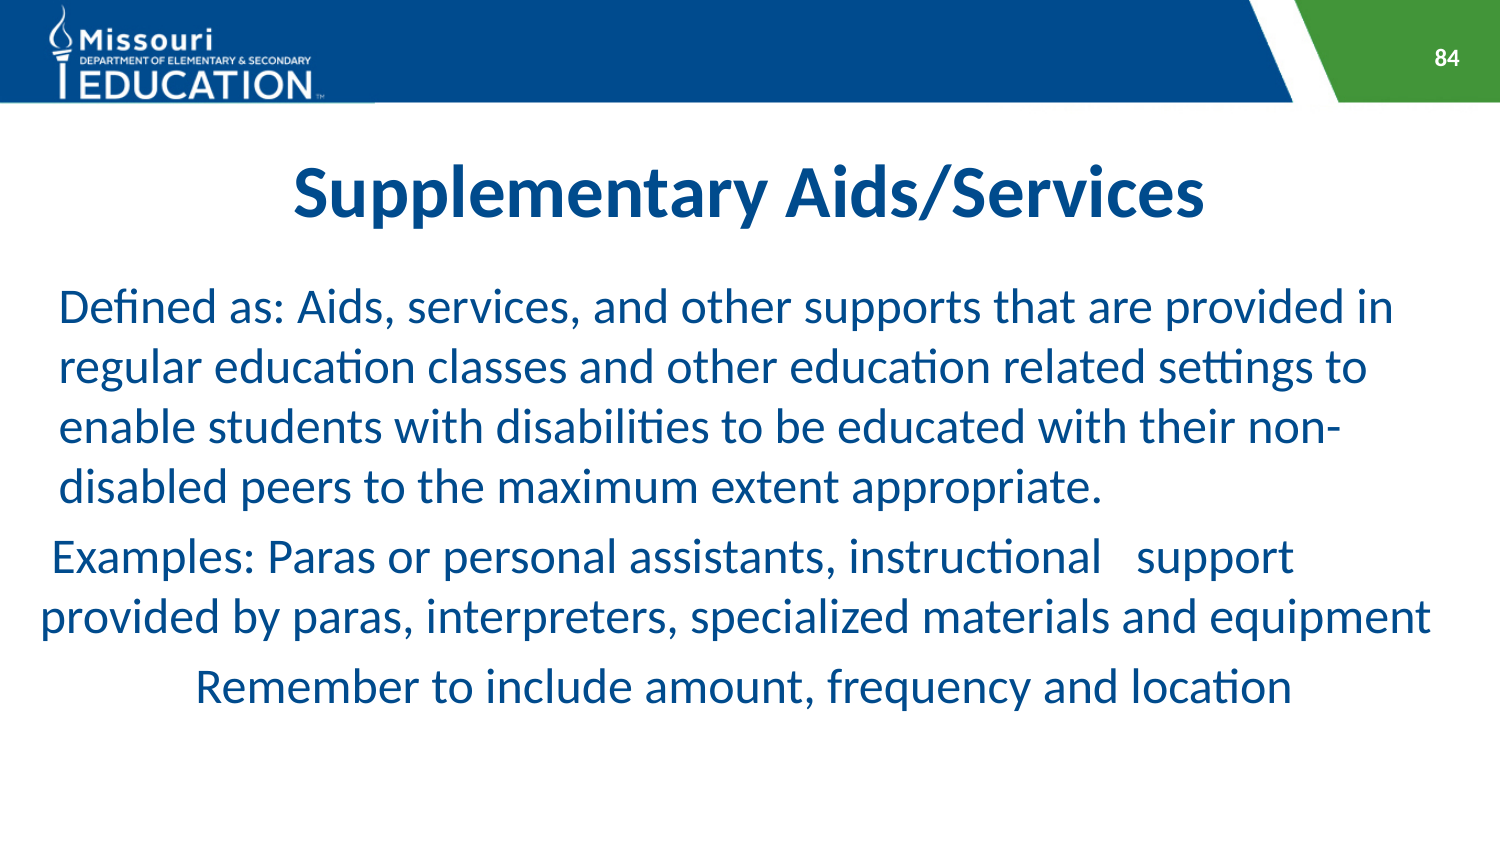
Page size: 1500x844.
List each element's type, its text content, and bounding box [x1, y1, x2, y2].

title Supplementary Aids/Services [24, 121, 1475, 254]
slide_number 84 [1350, 34, 1475, 80]
list Defined as: Aids, services, and other supports that are provided in regular education classes and other education related settings to enable students with disabilities to be educated with their non-disabled peers to the maximum extent appropriate. Examples: Paras or personal assistants, instructional support provided by paras, interpreters, specialized materials and equipment Remember to include amount, frequency and location [24, 265, 1475, 810]
picture [0, 0, 1500, 844]
